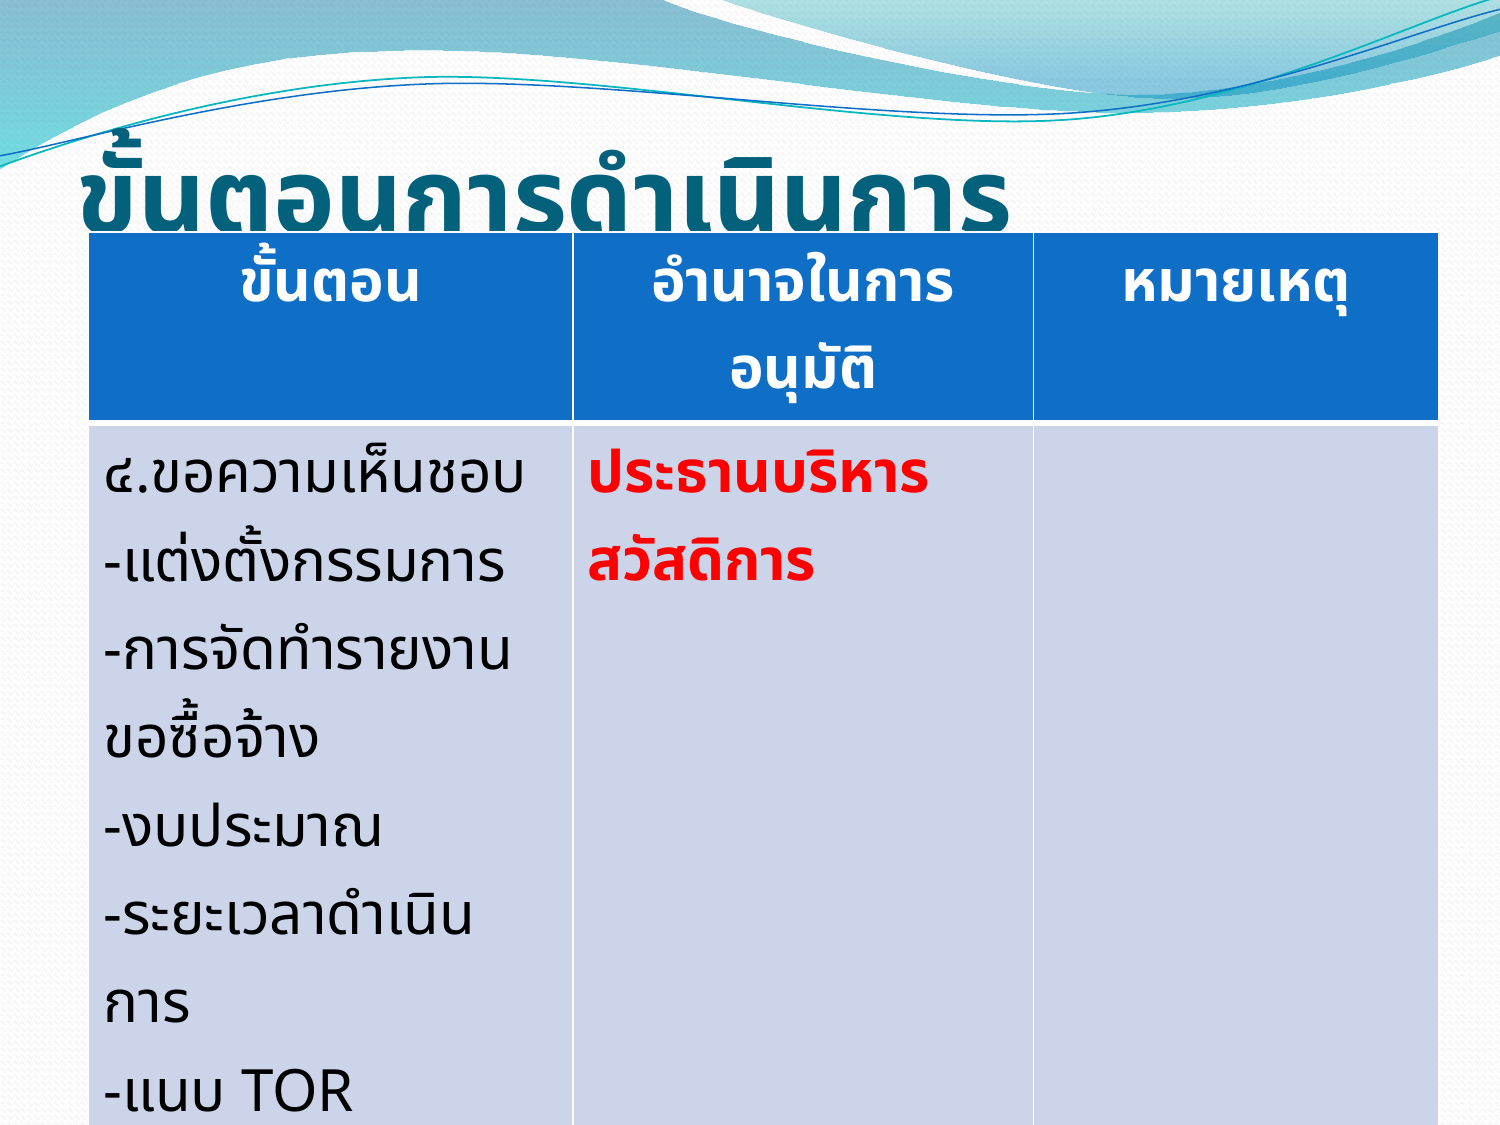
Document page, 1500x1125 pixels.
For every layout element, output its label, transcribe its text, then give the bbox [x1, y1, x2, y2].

title ขั้นตอนการดำเนินการ [76, 66, 1427, 254]
table_header ขั้นตอน [89, 233, 572, 420]
table_header หมายเหตุ [1034, 233, 1438, 420]
table_cell [1034, 426, 1438, 1125]
table_header อำนาจในการอนุมัติ [574, 233, 1033, 420]
table_cell ประธานบริหารสวัสดิการ [574, 426, 1033, 1125]
table_cell ๔.ขอความเห็นชอบ -แต่งตั้งกรรมการ -การจัดทำรายงานขอซื้อจ้าง -งบประมาณ -ระยะเวลาดำเนินการ -แนบ TOR [89, 426, 572, 1125]
